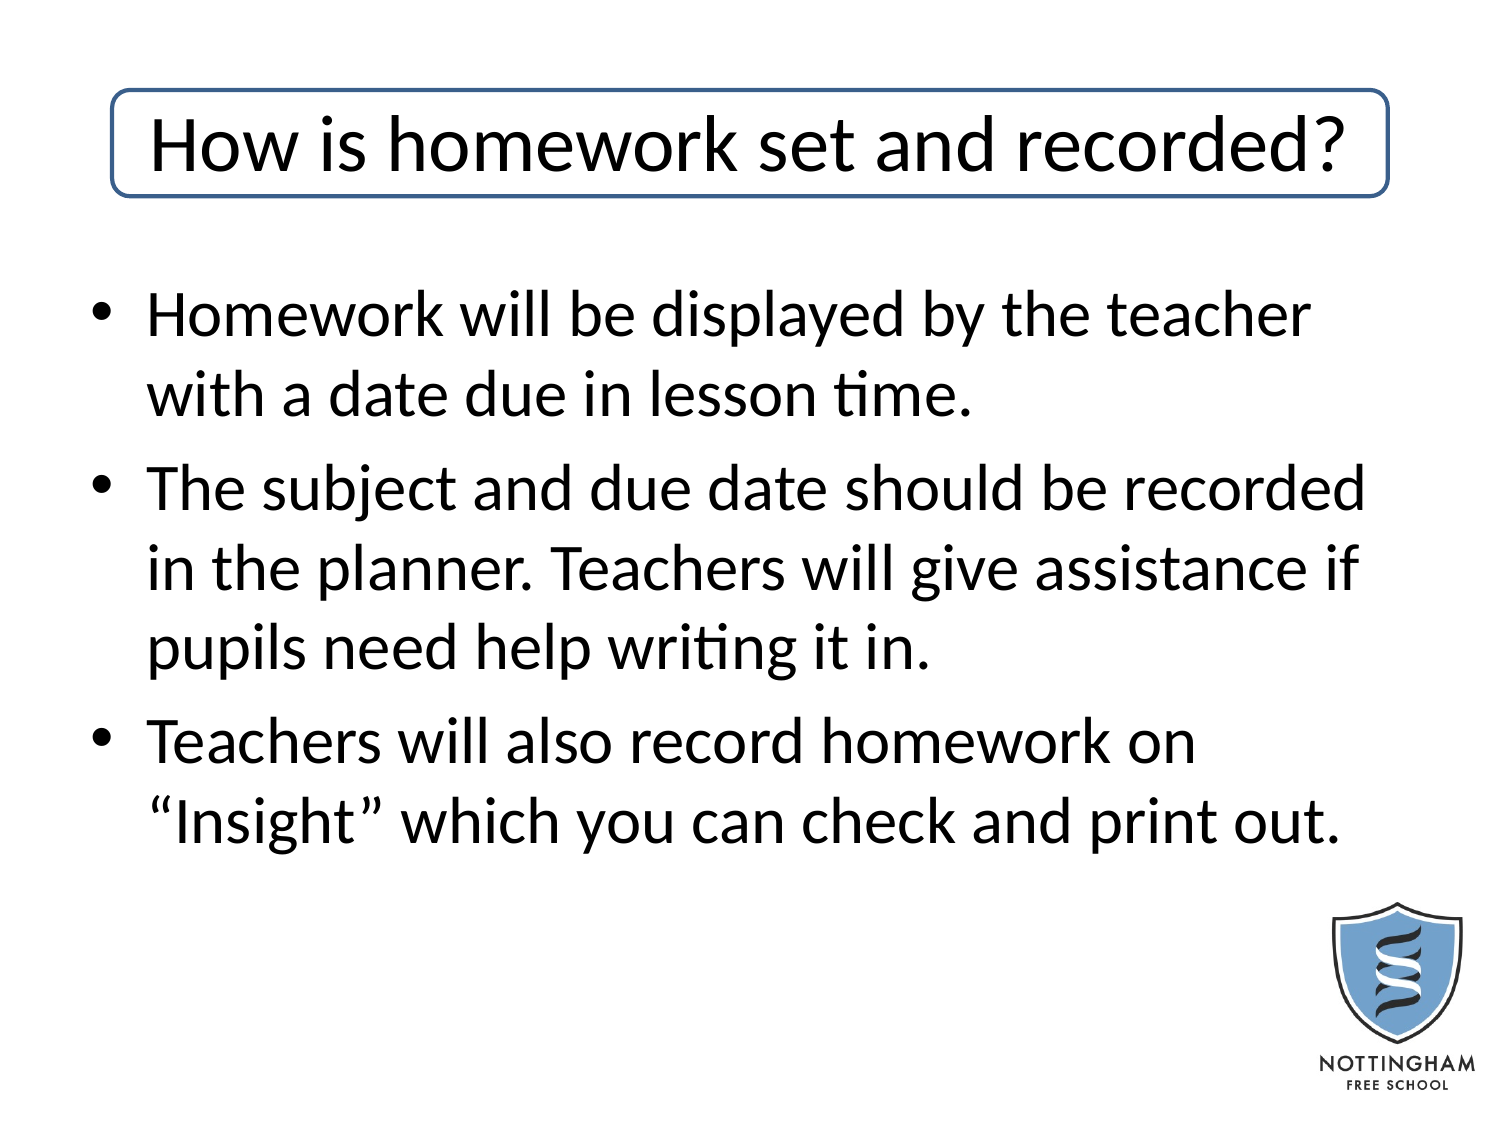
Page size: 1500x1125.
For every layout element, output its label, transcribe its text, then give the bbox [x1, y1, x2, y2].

text_box [109, 87, 1390, 199]
title How is homework set and recorded? [75, 45, 1425, 233]
picture [1316, 900, 1478, 1091]
list Homework will be displayed by the teacher with a date due in lesson time. The subject and due date should be recorded in the planner. Teachers will give assistance if pupils need help writing it in. Teachers will also record homework on “Insight” which you can check and print out. [75, 262, 1425, 1005]
